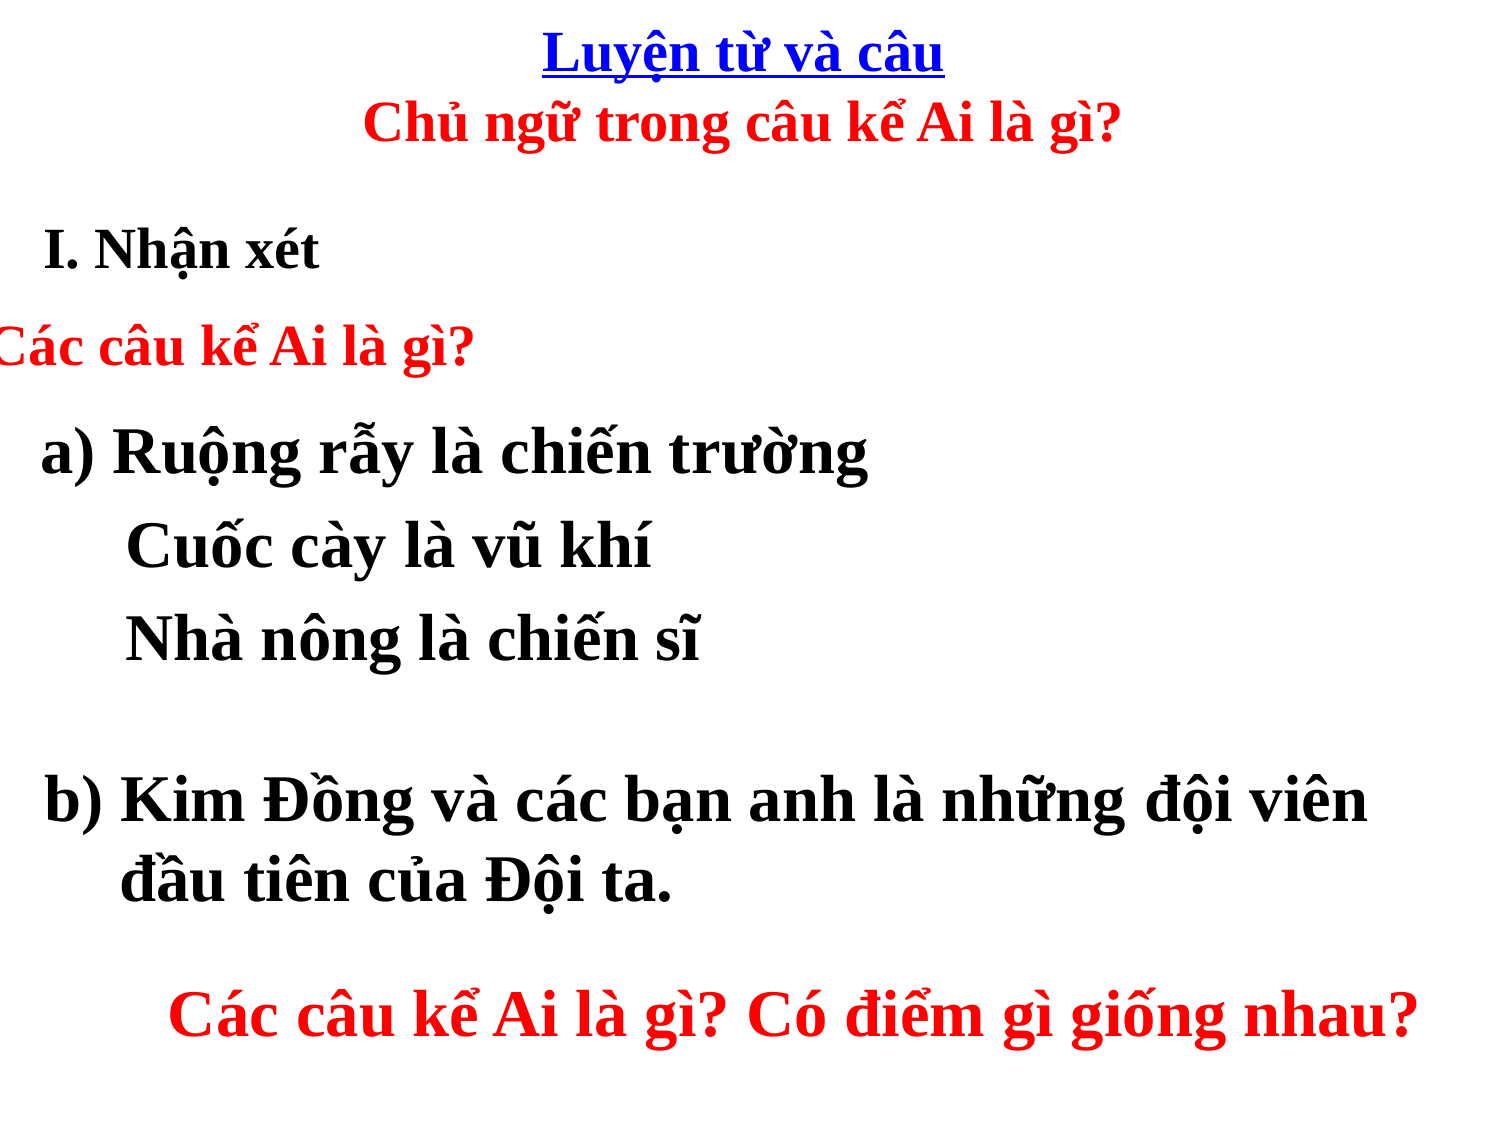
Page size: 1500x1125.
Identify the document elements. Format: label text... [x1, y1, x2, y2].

text_box Các câu kể Ai là gì? Có điểm gì giống nhau? [153, 962, 1463, 1058]
text_box Các câu kể Ai là gì? [0, 299, 605, 385]
text_box Luyện từ và câu Chủ ngữ trong câu kể Ai là gì? [87, 5, 1400, 161]
text_box b) Kim Đồng và các bạn anh là những đội viên đầu tiên của Đội ta. [29, 747, 1421, 922]
text_box a) Ruộng rẫy là chiến trường Cuốc cày là vũ khí Nhà nông là chiến sĩ [25, 399, 1400, 682]
text_box I. Nhận xét [28, 202, 375, 288]
